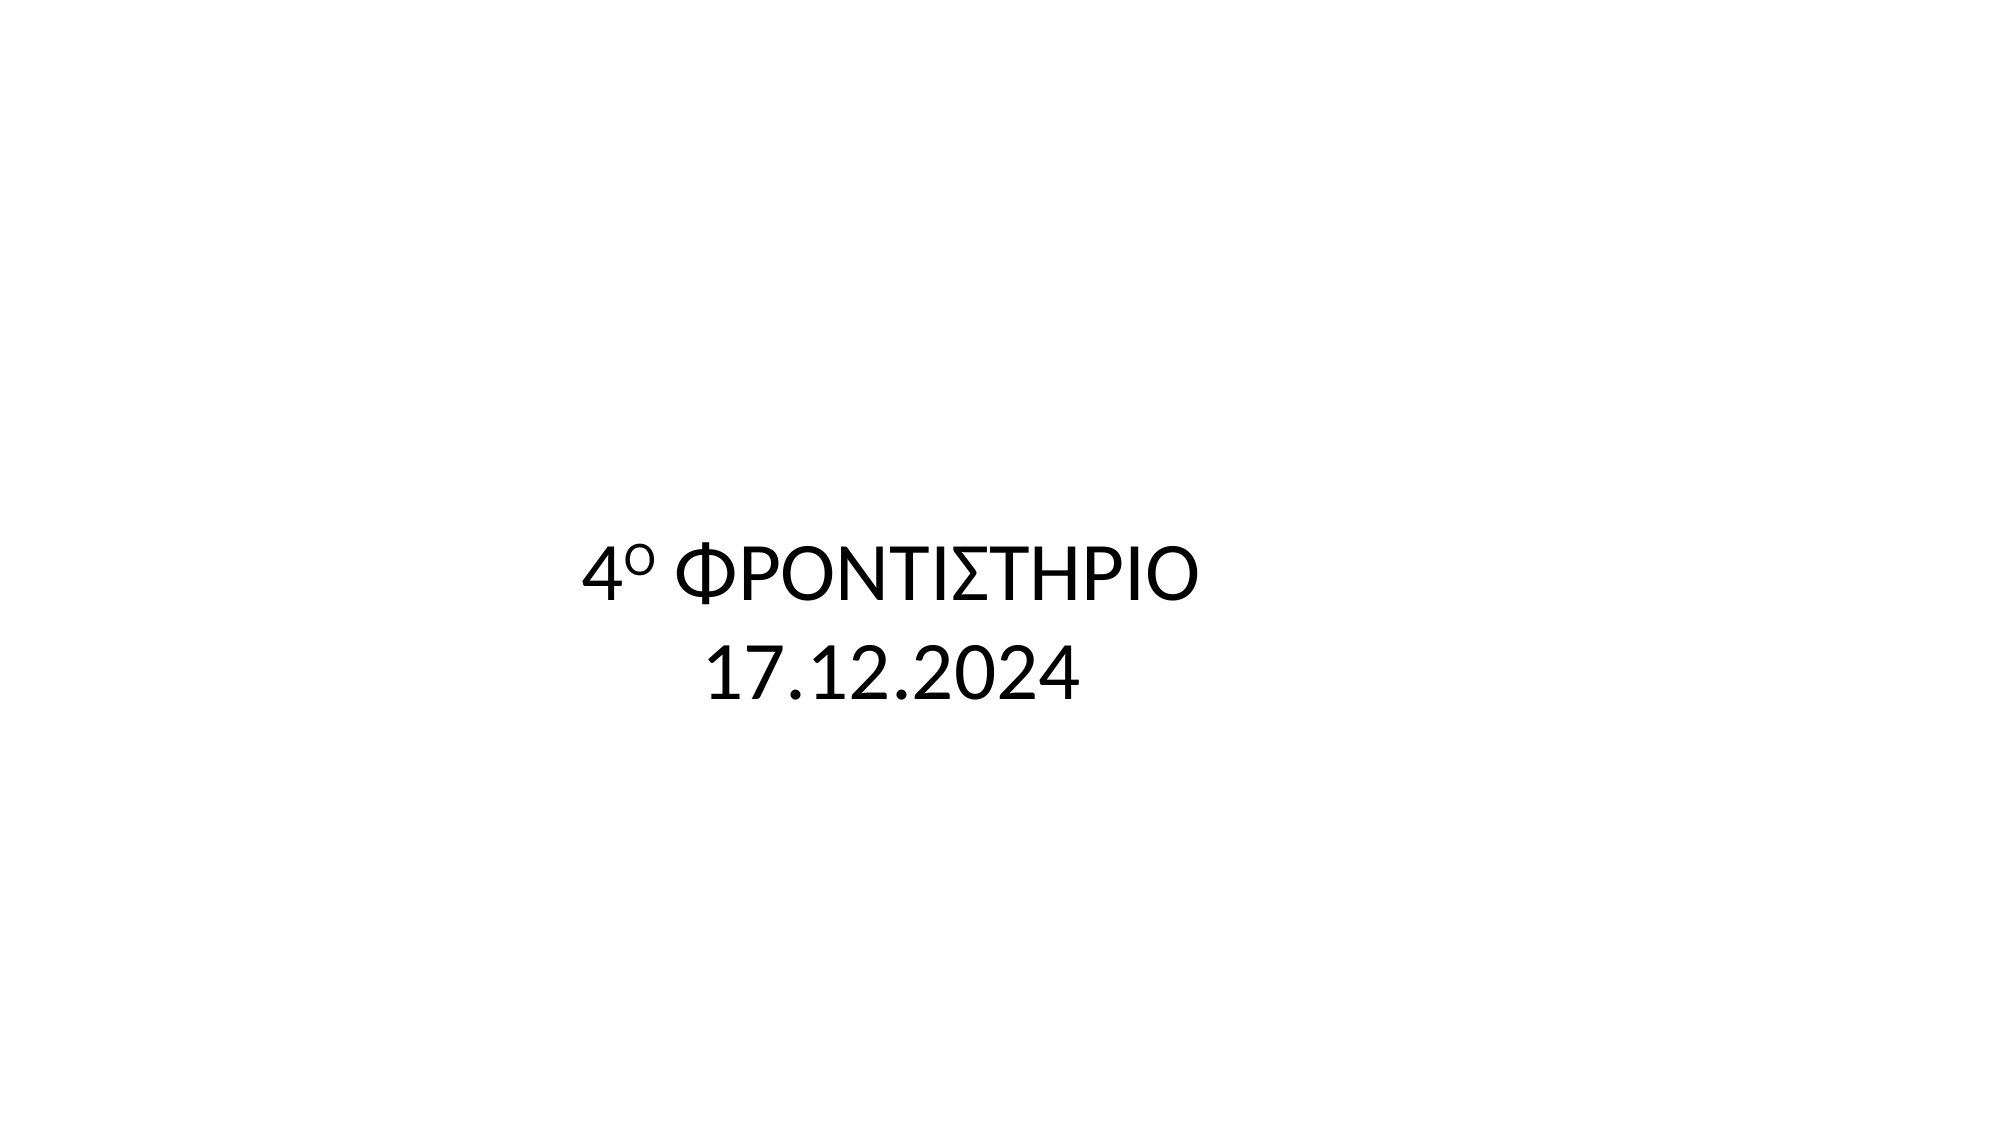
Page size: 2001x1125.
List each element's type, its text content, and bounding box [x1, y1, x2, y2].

text_box 4Ο ΦΡΟΝΤΙΣΤΗΡΙΟ 17.12.2024 [566, 509, 1216, 724]
